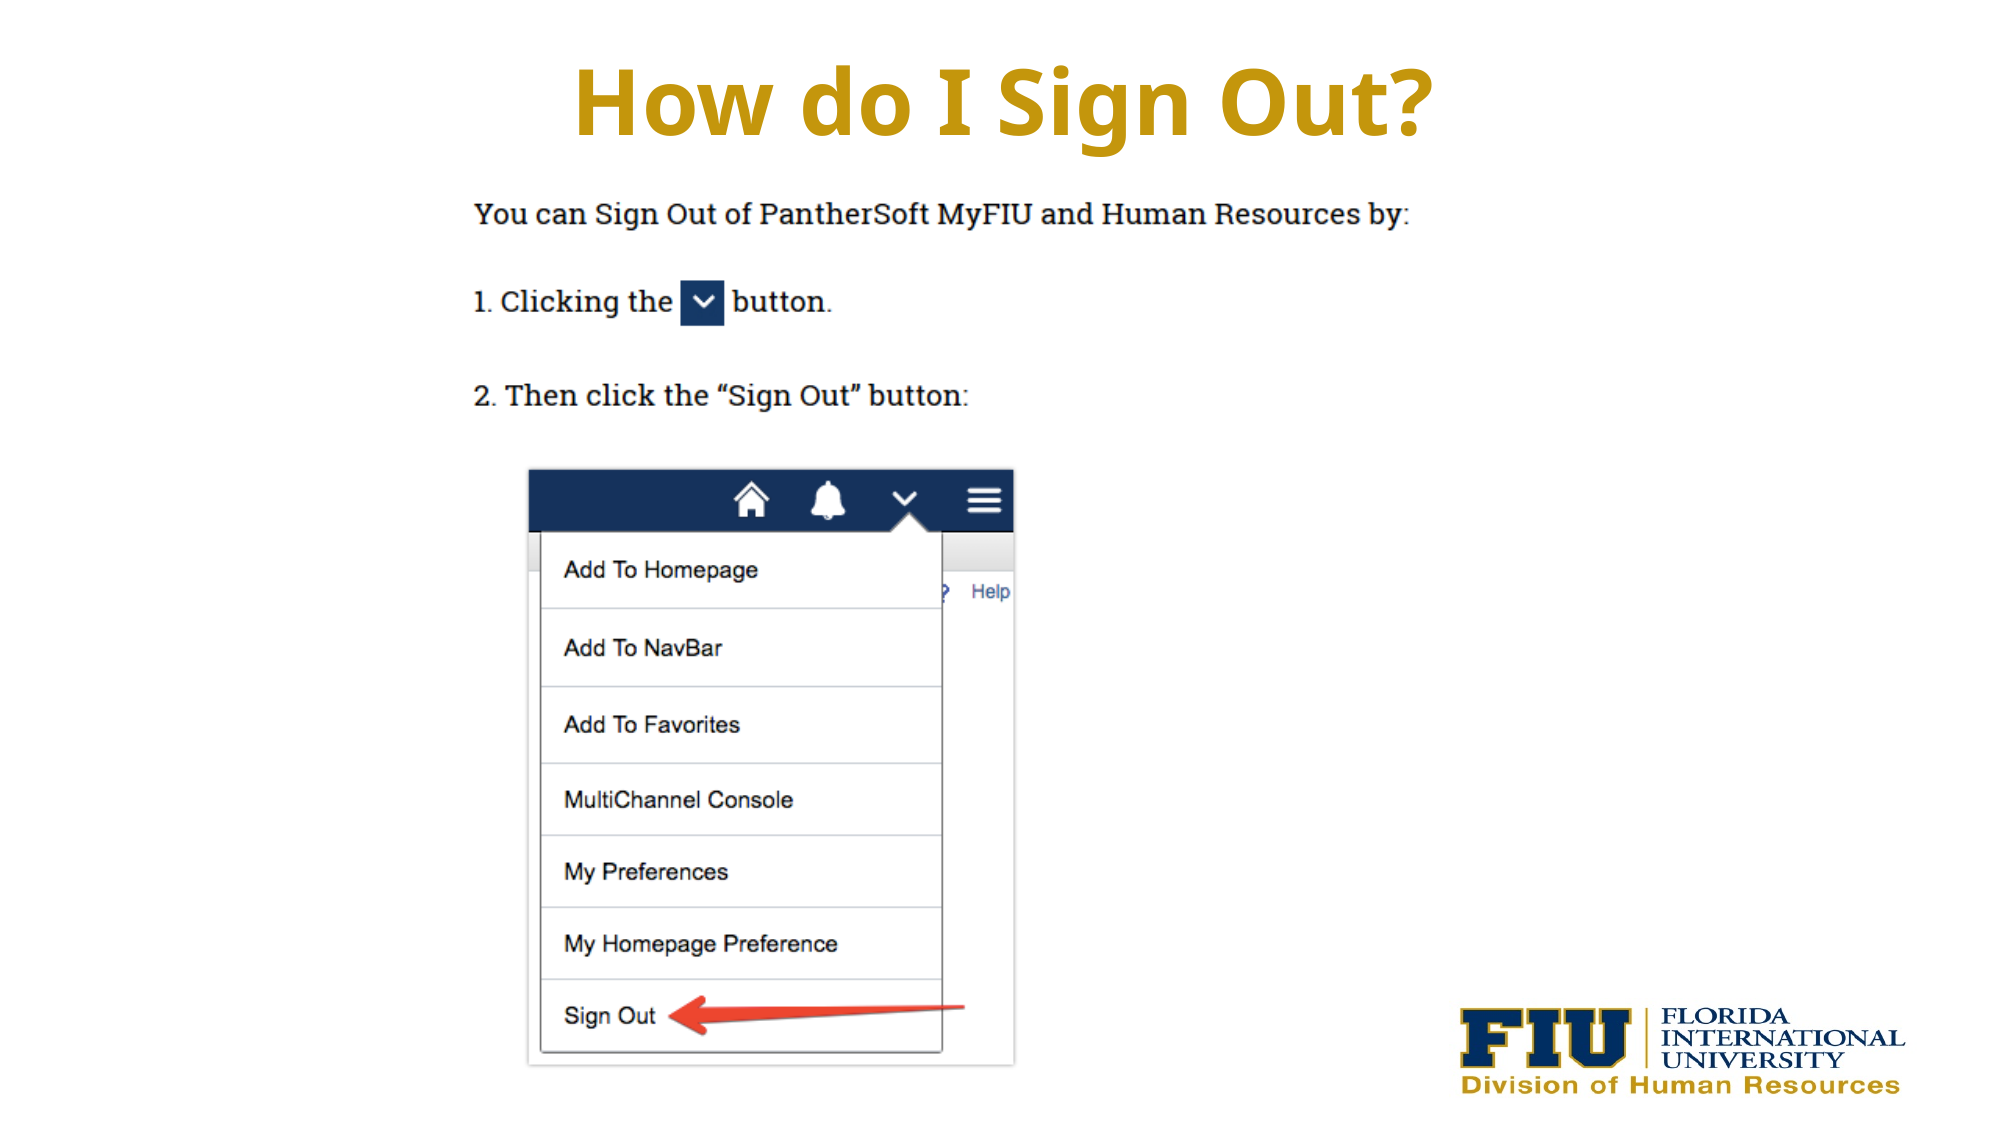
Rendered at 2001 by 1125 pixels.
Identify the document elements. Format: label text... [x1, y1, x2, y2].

title How do I Sign Out? [225, 30, 1782, 168]
picture [425, 179, 1445, 1082]
picture [1449, 998, 1917, 1103]
